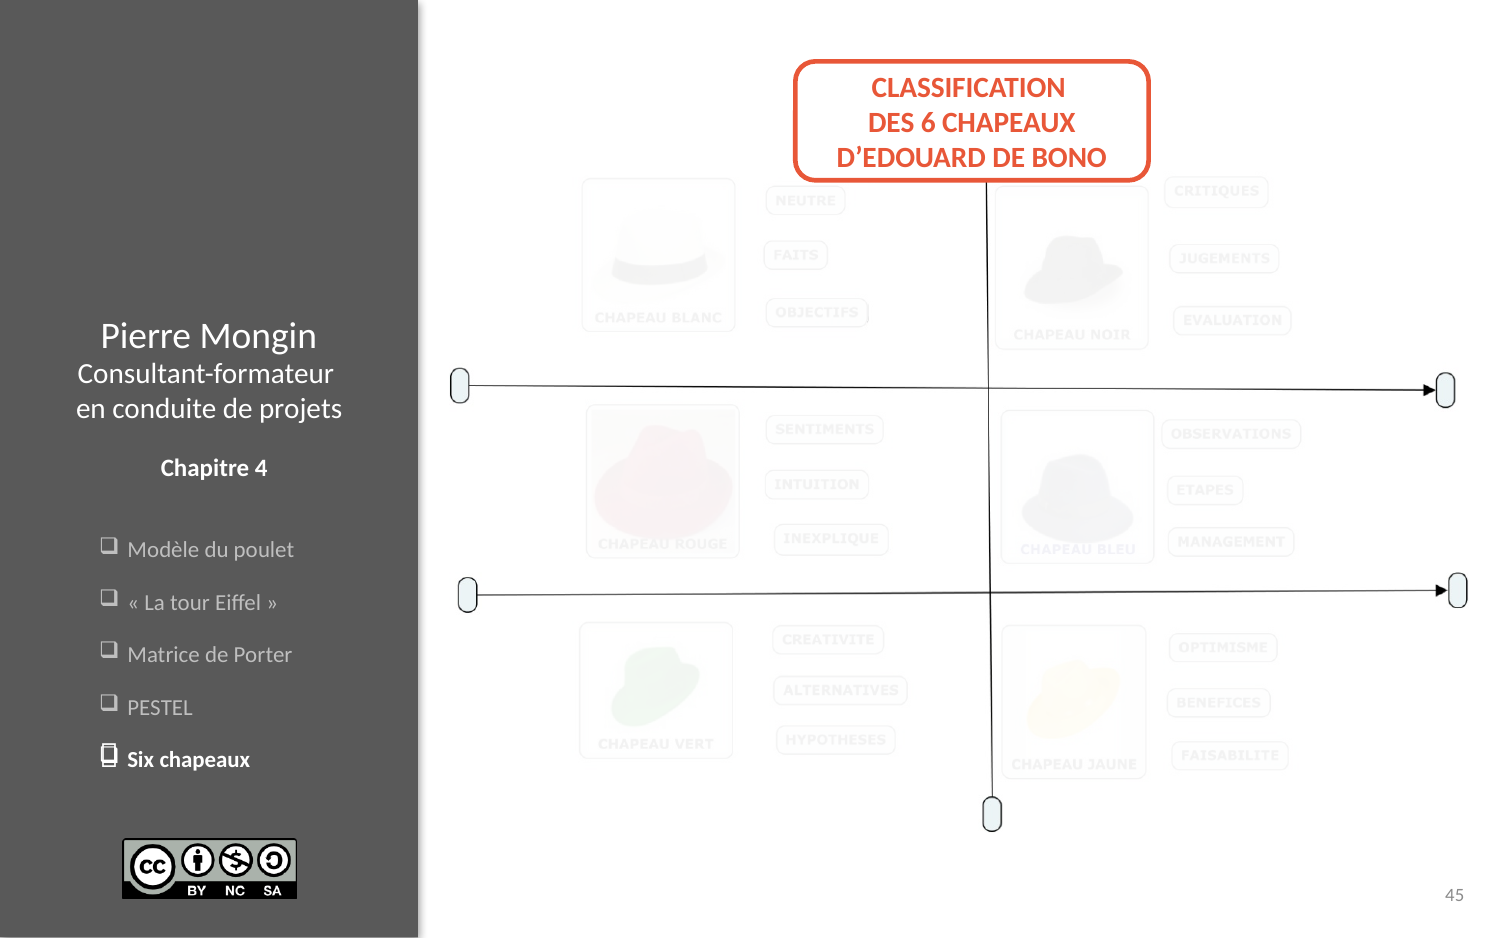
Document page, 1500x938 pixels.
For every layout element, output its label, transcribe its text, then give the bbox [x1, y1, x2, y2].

slide_number 45 [1059, 868, 1480, 919]
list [449, 103, 1469, 833]
picture [122, 838, 297, 899]
text_box CLASSIFICATION DES 6 CHAPEAUX D’EDOUARD DE BONO [794, 60, 1150, 103]
text_box  [84, 726, 156, 782]
